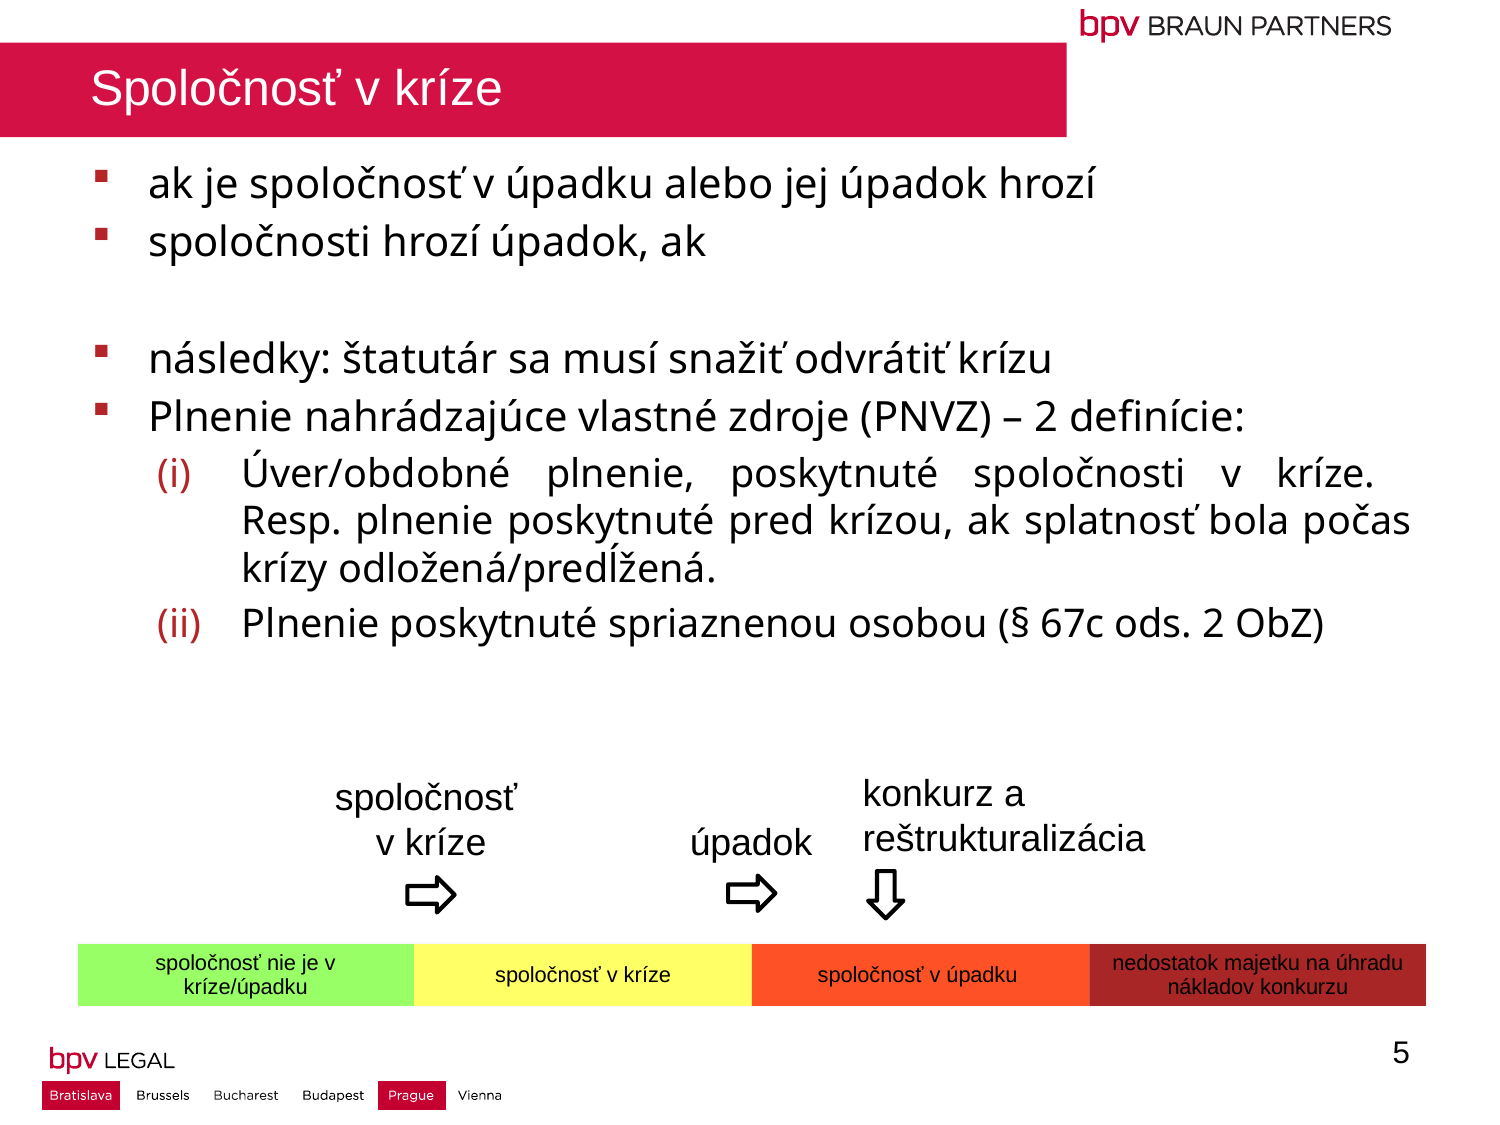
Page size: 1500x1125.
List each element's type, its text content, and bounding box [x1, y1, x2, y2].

slide_number 5 [1074, 1024, 1425, 1103]
text_box [405, 875, 457, 915]
list ak je spoločnosť v úpadku alebo jej úpadok hrozí spoločnosti hrozí úpadok, ak následky: štatutár sa musí snažiť odvrátiť krízu Plnenie nahrádzajúce vlastné zdroje (PNVZ) – 2 definície: Úver/obdobné plnenie, poskytnuté spoločnosti v kríze. Resp. plnenie poskytnuté pred krízou, ak splatnosť bola počas krízy odložená/predĺžená. Plnenie poskytnuté spriaznenou osobou (§ 67c ods. 2 ObZ) [76, 148, 1427, 1000]
title Spoločnosť v kríze [75, 45, 1069, 126]
text_box konkurz a reštrukturalizácia [848, 761, 1167, 867]
text_box [726, 873, 778, 913]
text_box úpadok [675, 810, 829, 871]
text_box spoločnosť v kríze [264, 765, 598, 870]
text_box [866, 869, 906, 921]
